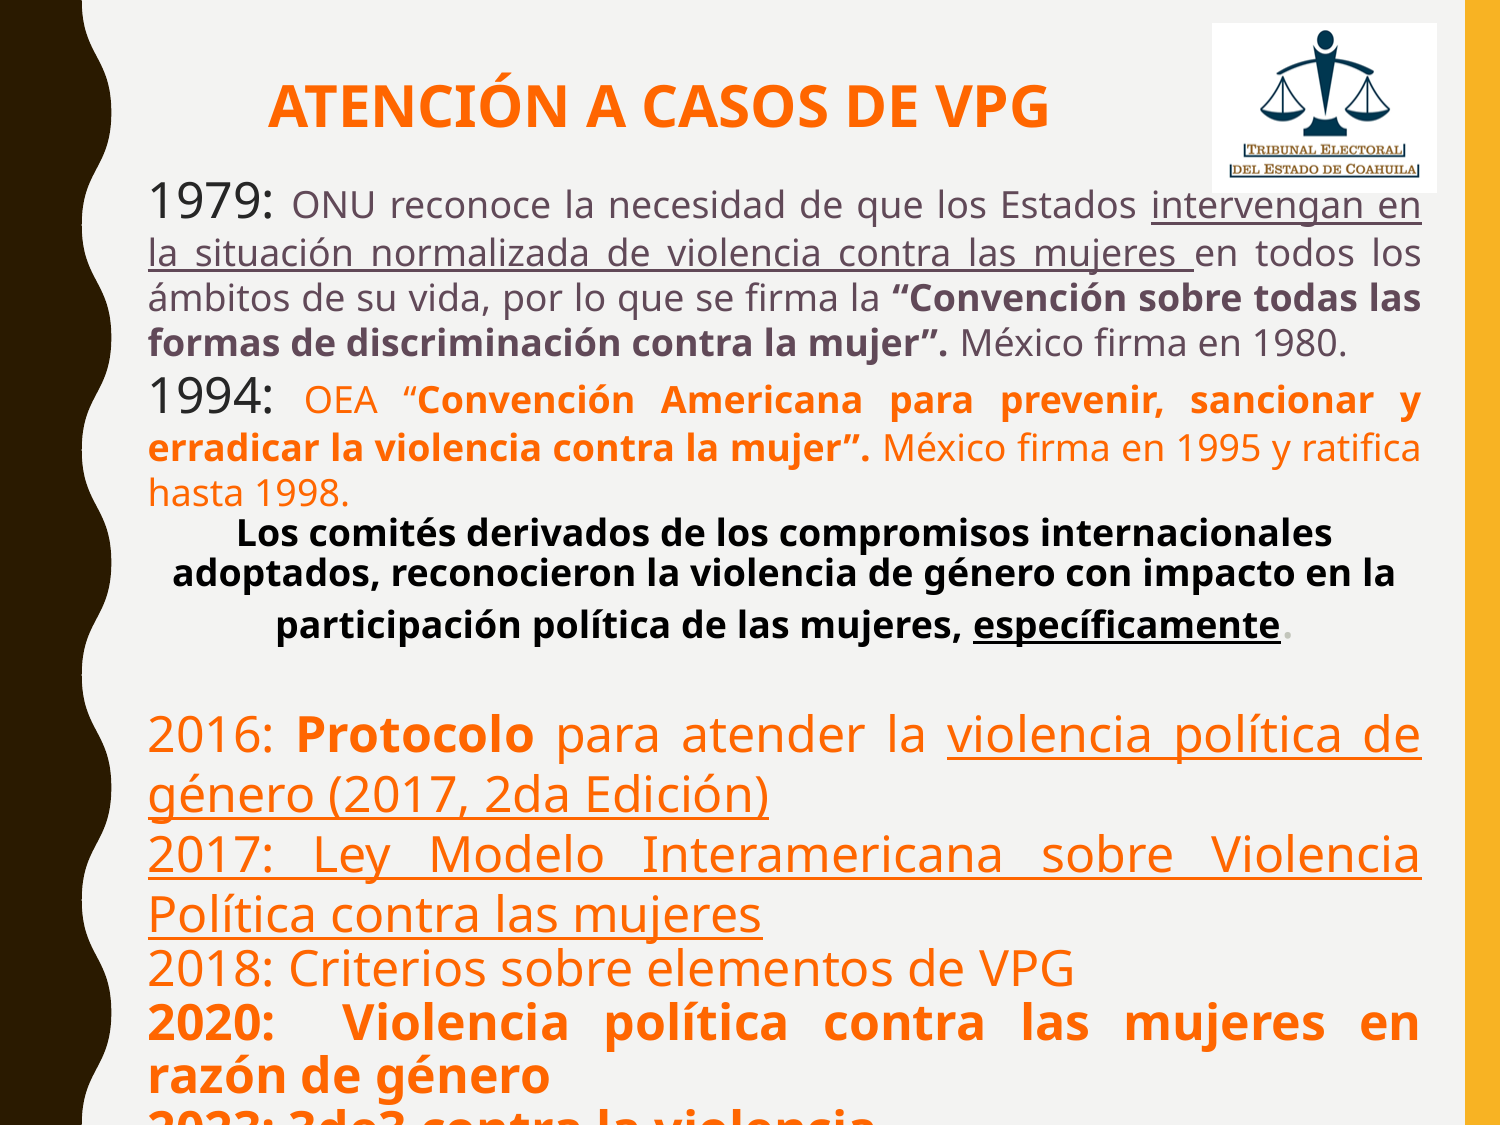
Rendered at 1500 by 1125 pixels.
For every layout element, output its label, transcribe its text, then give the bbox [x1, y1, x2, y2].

picture [1211, 23, 1437, 193]
text_box 1979: ONU reconoce la necesidad de que los Estados intervengan en la situación normalizada de violencia contra las mujeres en todos los ámbitos de su vida, por lo que se firma la “Convención sobre todas las formas de discriminación contra la mujer”. México firma en 1980. 1994: OEA “Convención Americana para prevenir, sancionar y erradicar la violencia contra la mujer”. México firma en 1995 y ratifica hasta 1998. Los comités derivados de los compromisos internacionales adoptados, reconocieron la violencia de género con impacto en la participación política de las mujeres, específicamente. 2016: Protocolo para atender la violencia política de género (2017, 2da Edición) 2017: Ley Modelo Interamericana sobre Violencia Política contra las mujeres 2018: Criterios sobre elementos de VPG 2020: Violencia política contra las mujeres en razón de género 2023: 3de3 contra la violencia [132, 161, 1437, 1125]
text_box ATENCIÓN A CASOS DE VPG [42, 61, 1211, 147]
